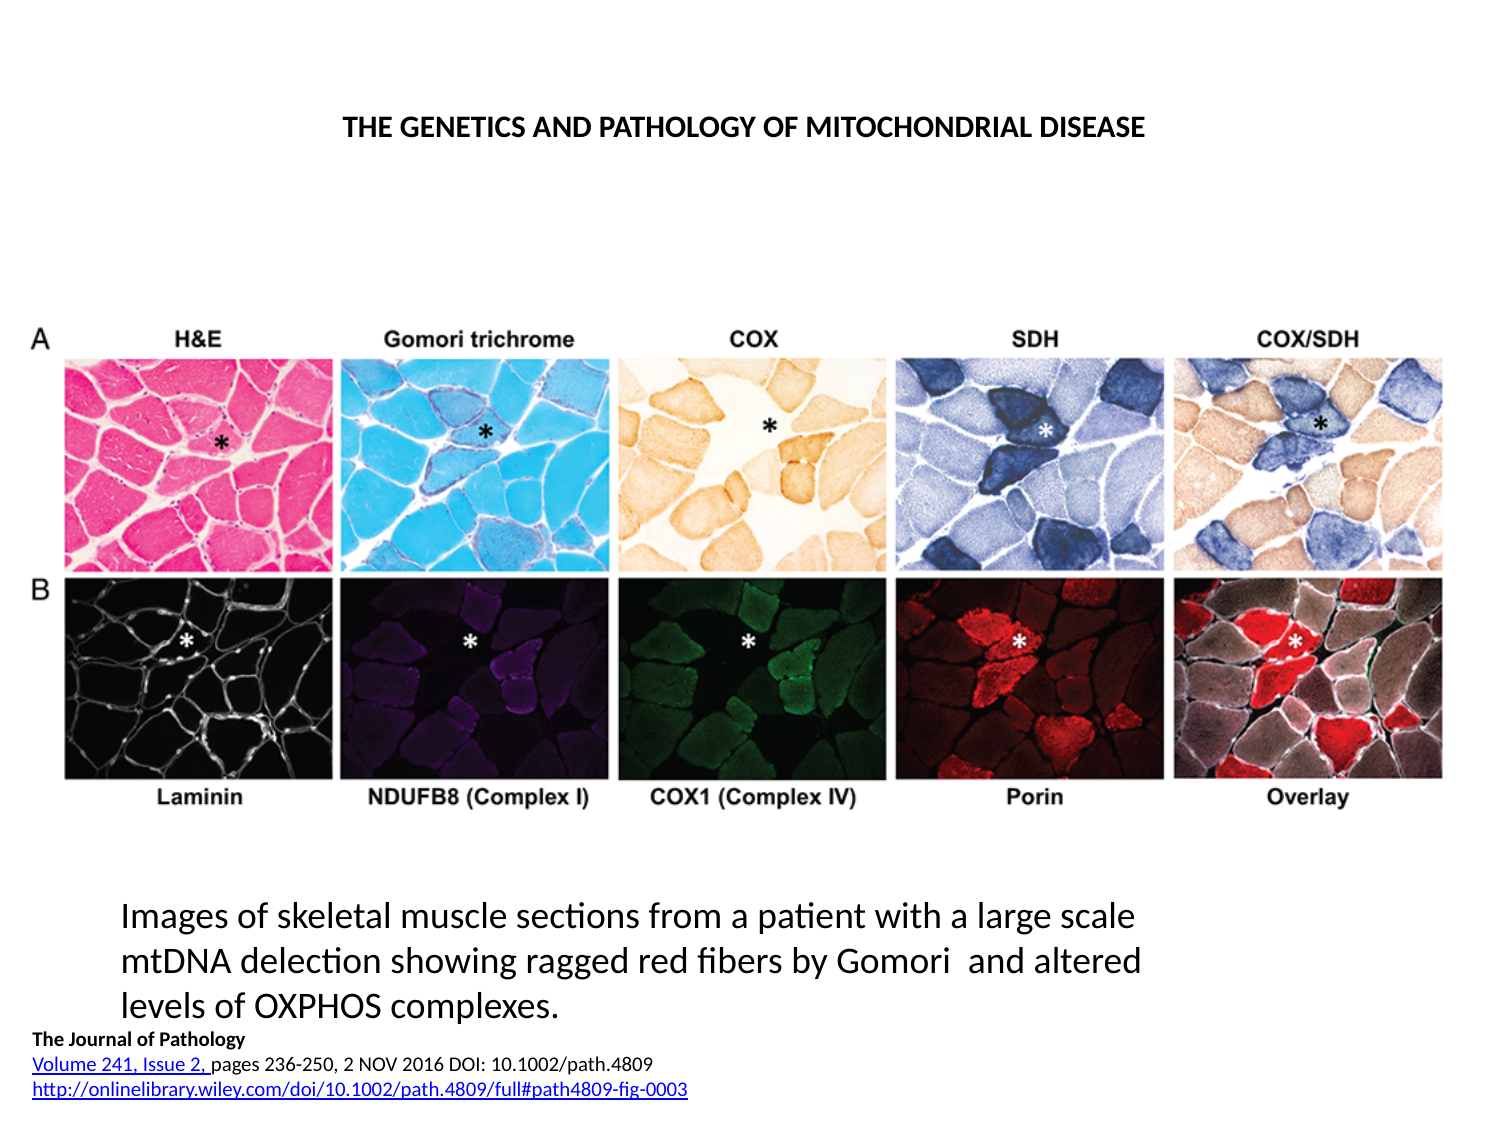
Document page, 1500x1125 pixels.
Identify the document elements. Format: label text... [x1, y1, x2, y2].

text_box The Journal of Pathology Volume 241, Issue 2, pages 236-250, 2 NOV 2016 DOI: 10.1002/path.4809 http://onlinelibrary.wiley.com/doi/10.1002/path.4809/full#path4809-fig-0003 [18, 1017, 1045, 1101]
text_box Images of skeletal muscle sections from a patient with a large scale mtDNA delection showing ragged red fibers by Gomori and altered levels of OXPHOS complexes. [107, 883, 1243, 1033]
title THE GENETICS AND PATHOLOGY OF MITOCHONDRIAL DISEASE [69, 68, 1420, 188]
picture [26, 325, 1445, 812]
